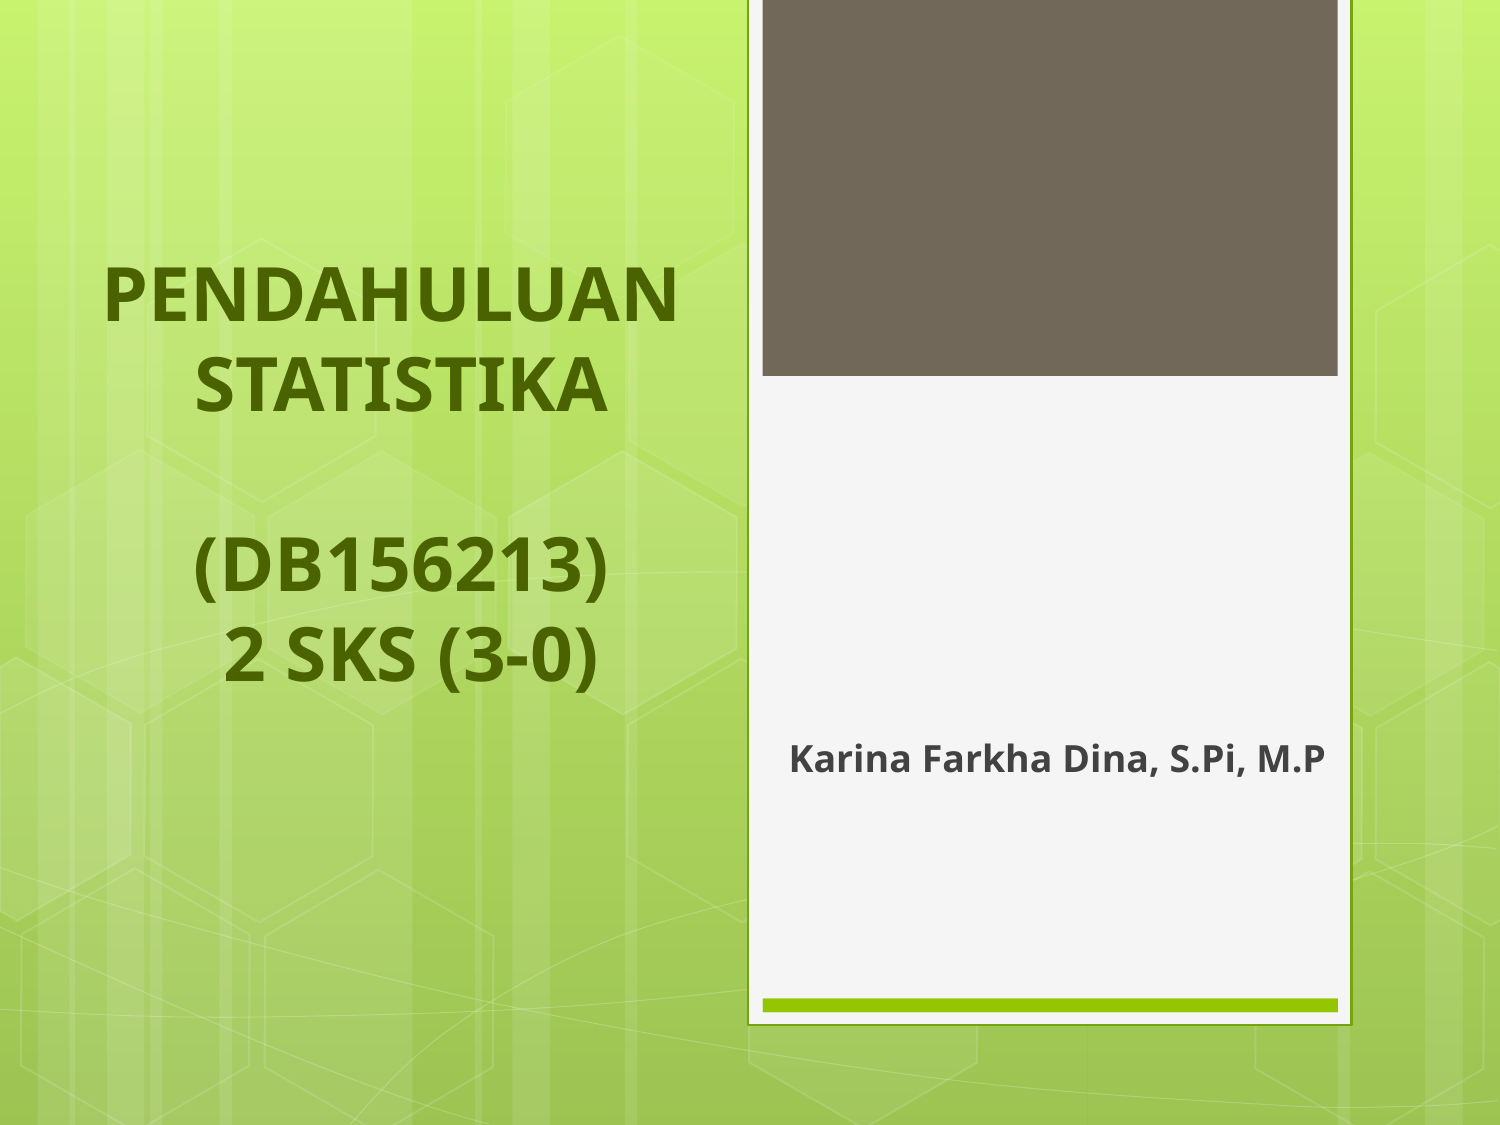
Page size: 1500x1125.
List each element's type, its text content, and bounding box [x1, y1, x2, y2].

subtitle Karina Farkha Dina, S.Pi, M.P [773, 727, 1365, 935]
title PENDAHULUAN STATISTIKA (DB156213) 2 SKS (3-0) [64, 125, 739, 705]
